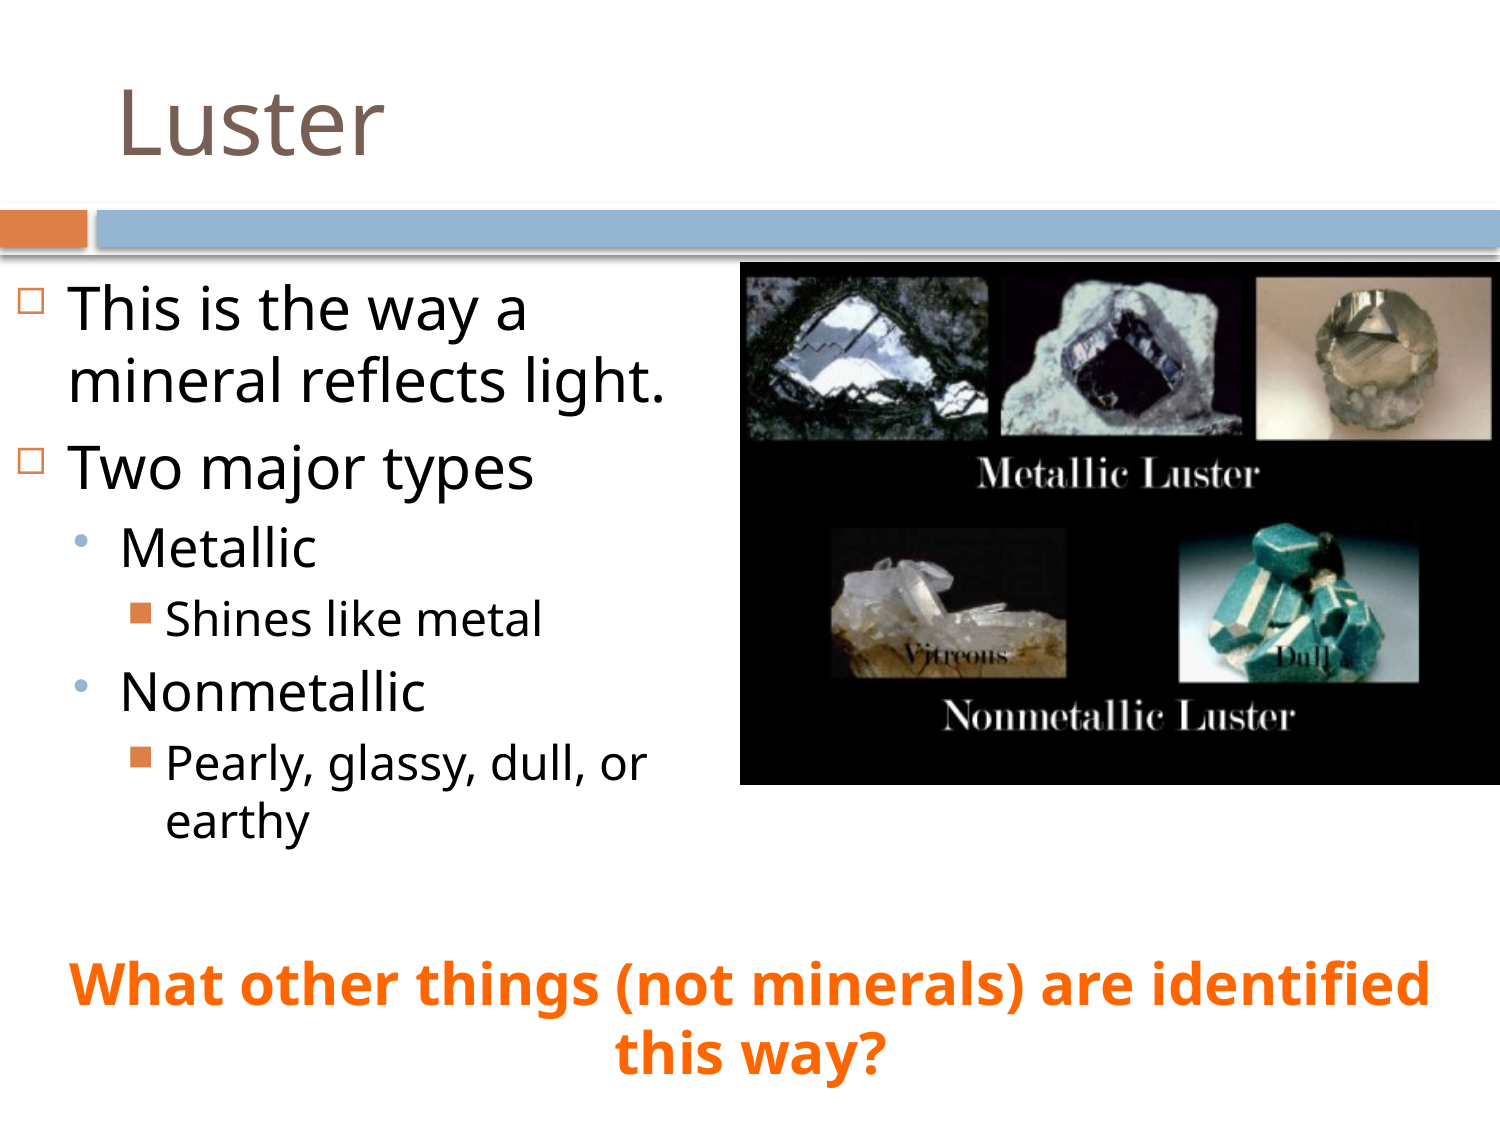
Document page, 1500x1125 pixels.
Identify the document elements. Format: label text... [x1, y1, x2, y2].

picture [739, 262, 1500, 786]
text_box What other things (not minerals) are identified this way? [37, 939, 1465, 1094]
title Luster [100, 37, 1438, 200]
list This is the way a mineral reflects light. Two major types Metallic Shines like metal Nonmetallic Pearly, glassy, dull, or earthy [0, 262, 741, 1000]
